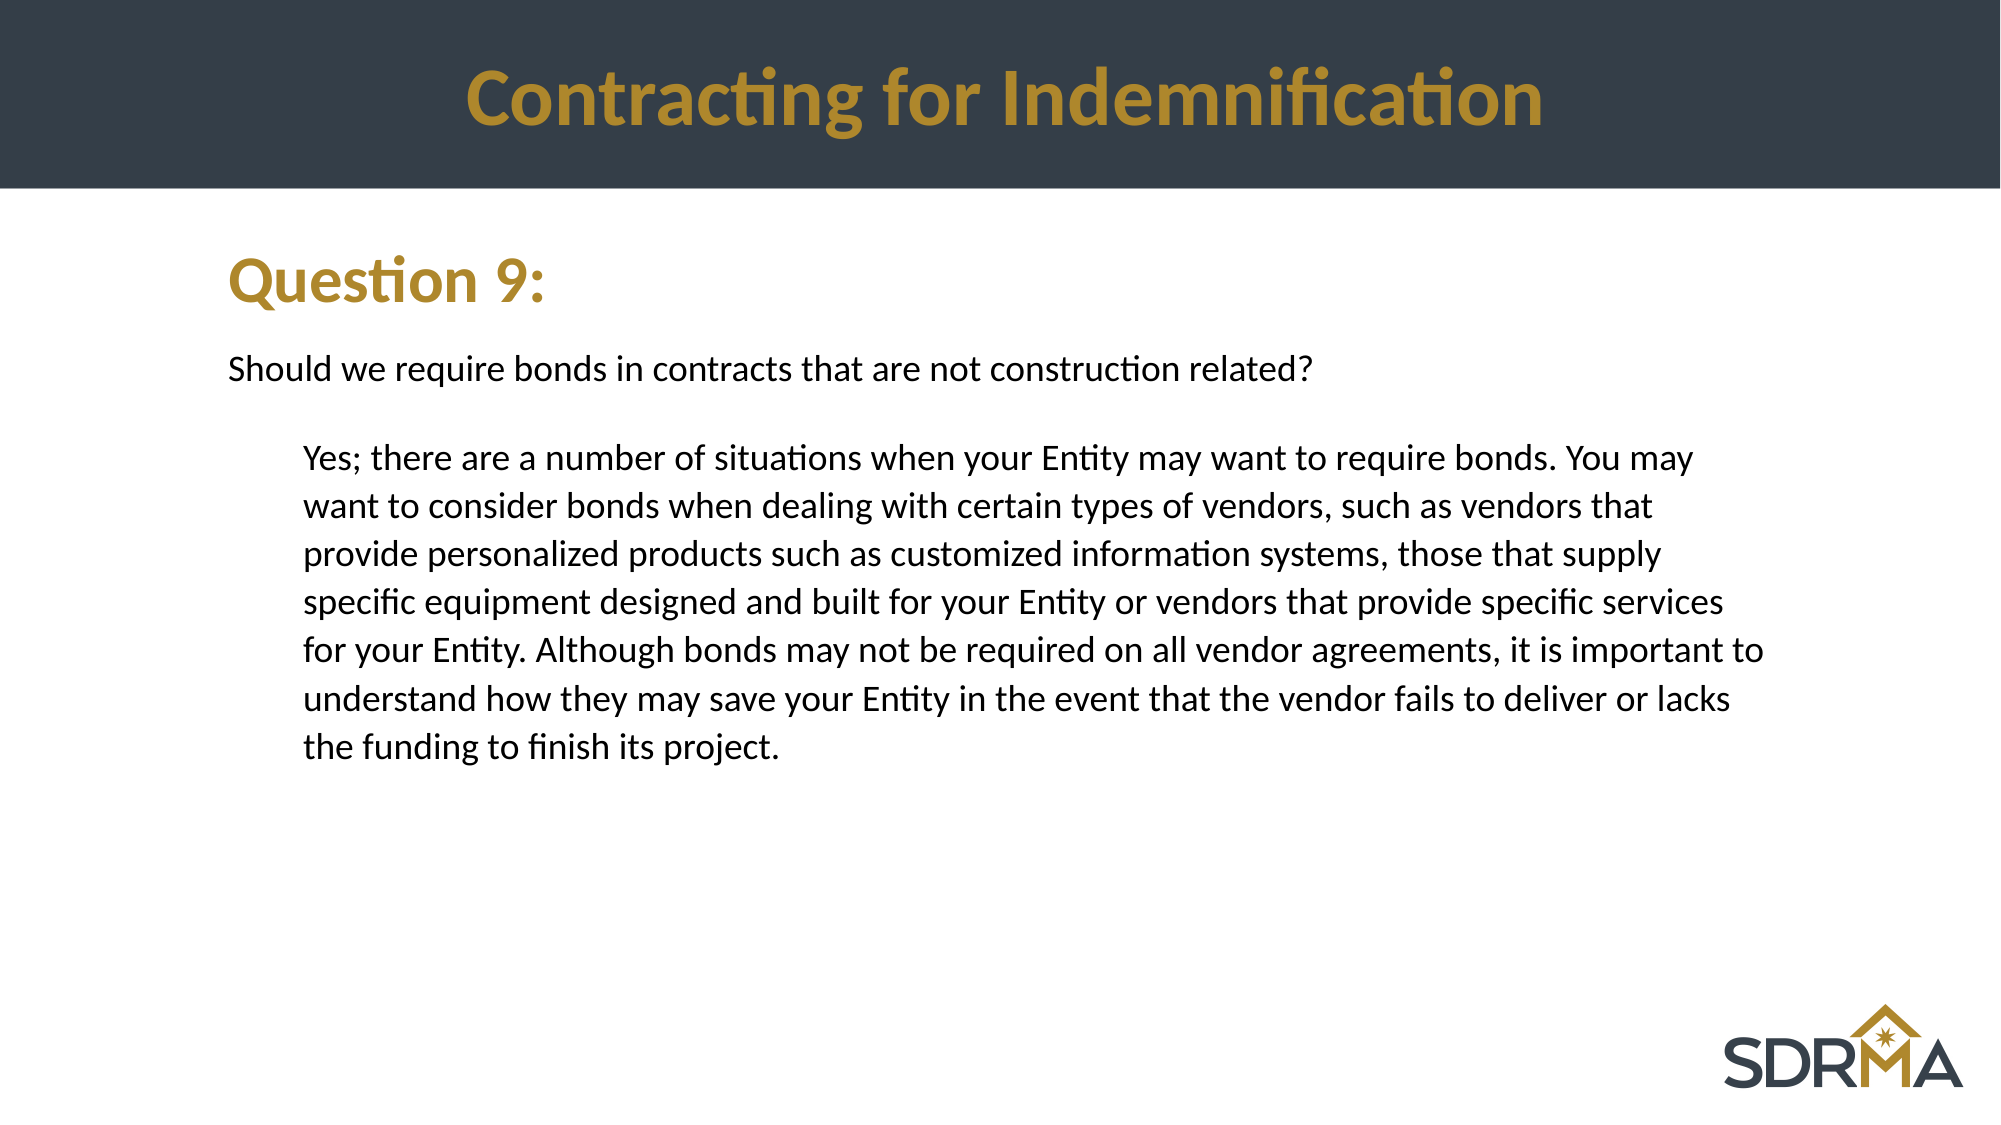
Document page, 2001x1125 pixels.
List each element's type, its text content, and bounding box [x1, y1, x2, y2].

picture [0, 0, 2001, 1125]
title Contracting for Indemnification [12, 46, 2000, 178]
list Should we require bonds in contracts that are not construction related? [213, 334, 1787, 422]
list Question 9: [213, 237, 1787, 334]
list Yes; there are a number of situations when your Entity may want to require bonds. You may want to consider bonds when dealing with certain types of vendors, such as vendors that provide personalized products such as customized information systems, those that supply specific equipment designed and built for your Entity or vendors that provide specific services for your Entity. Although bonds may not be required on all vendor agreements, it is important to understand how they may save your Entity in the event that the vendor fails to deliver or lacks the funding to finish its project. [213, 422, 1787, 791]
